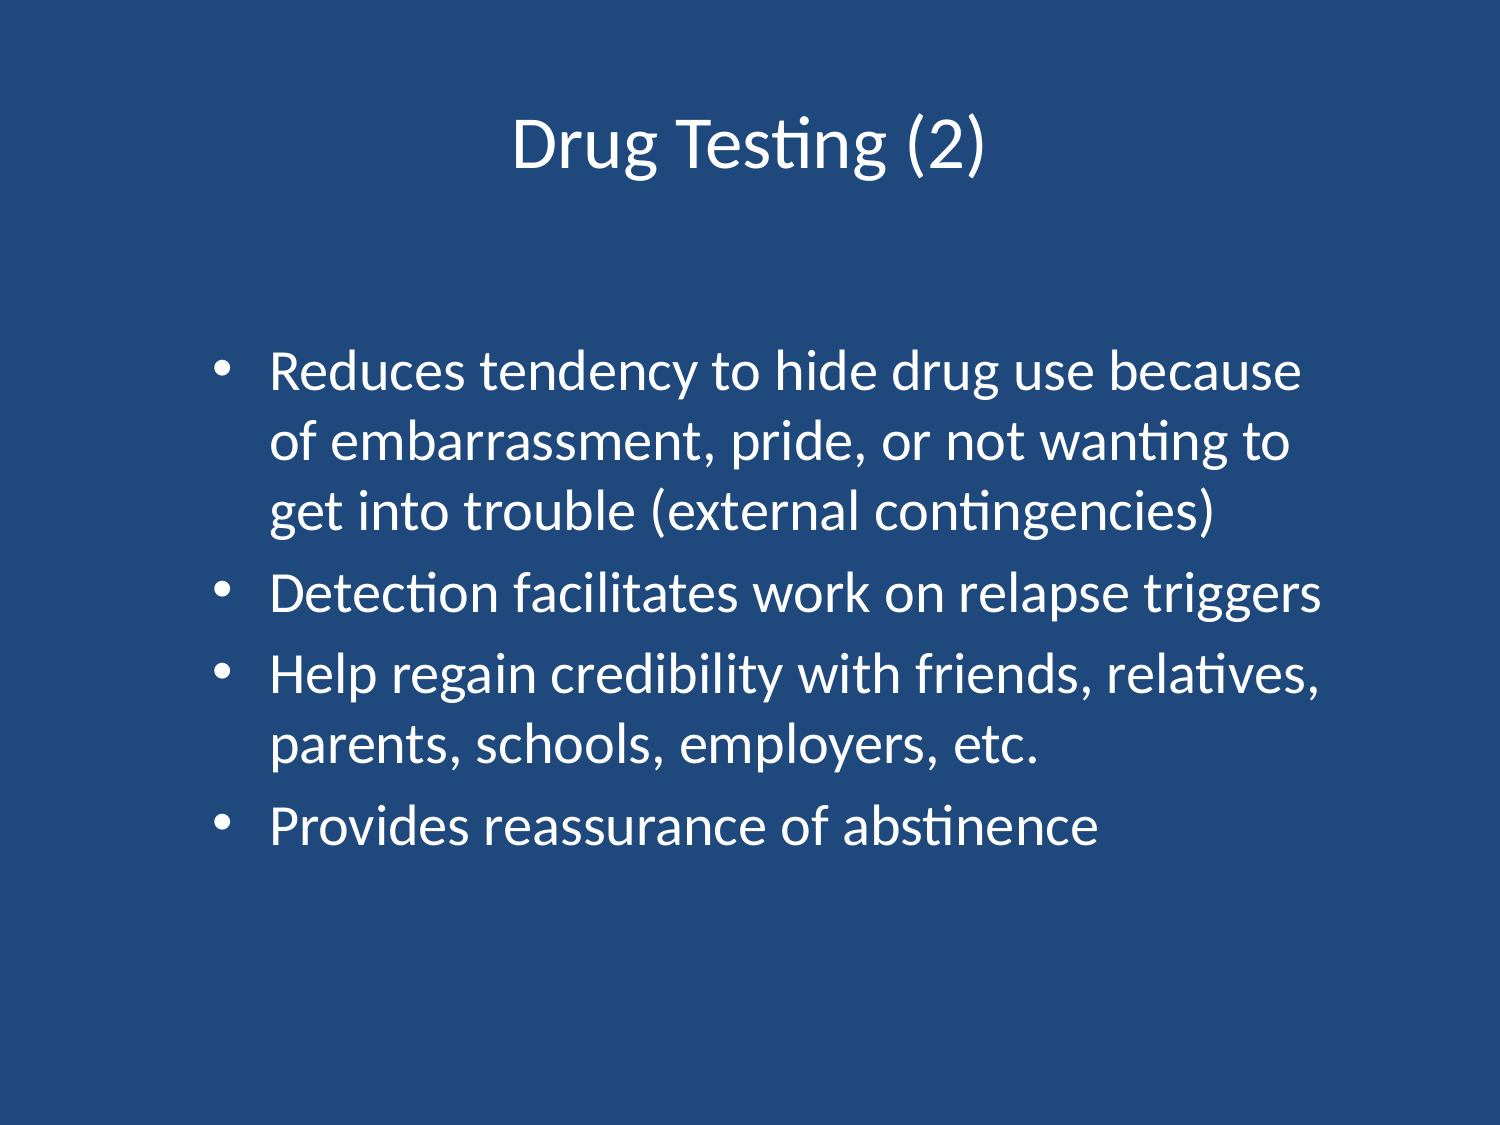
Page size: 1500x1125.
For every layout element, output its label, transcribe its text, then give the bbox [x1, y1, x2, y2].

list Reduces tendency to hide drug use because of embarrassment, pride, or not wanting to get into trouble (external contingencies) Detection facilitates work on relapse triggers Help regain credibility with friends, relatives, parents, schools, employers, etc. Provides reassurance of abstinence [197, 324, 1367, 938]
title Drug Testing (2) [75, 45, 1425, 233]
